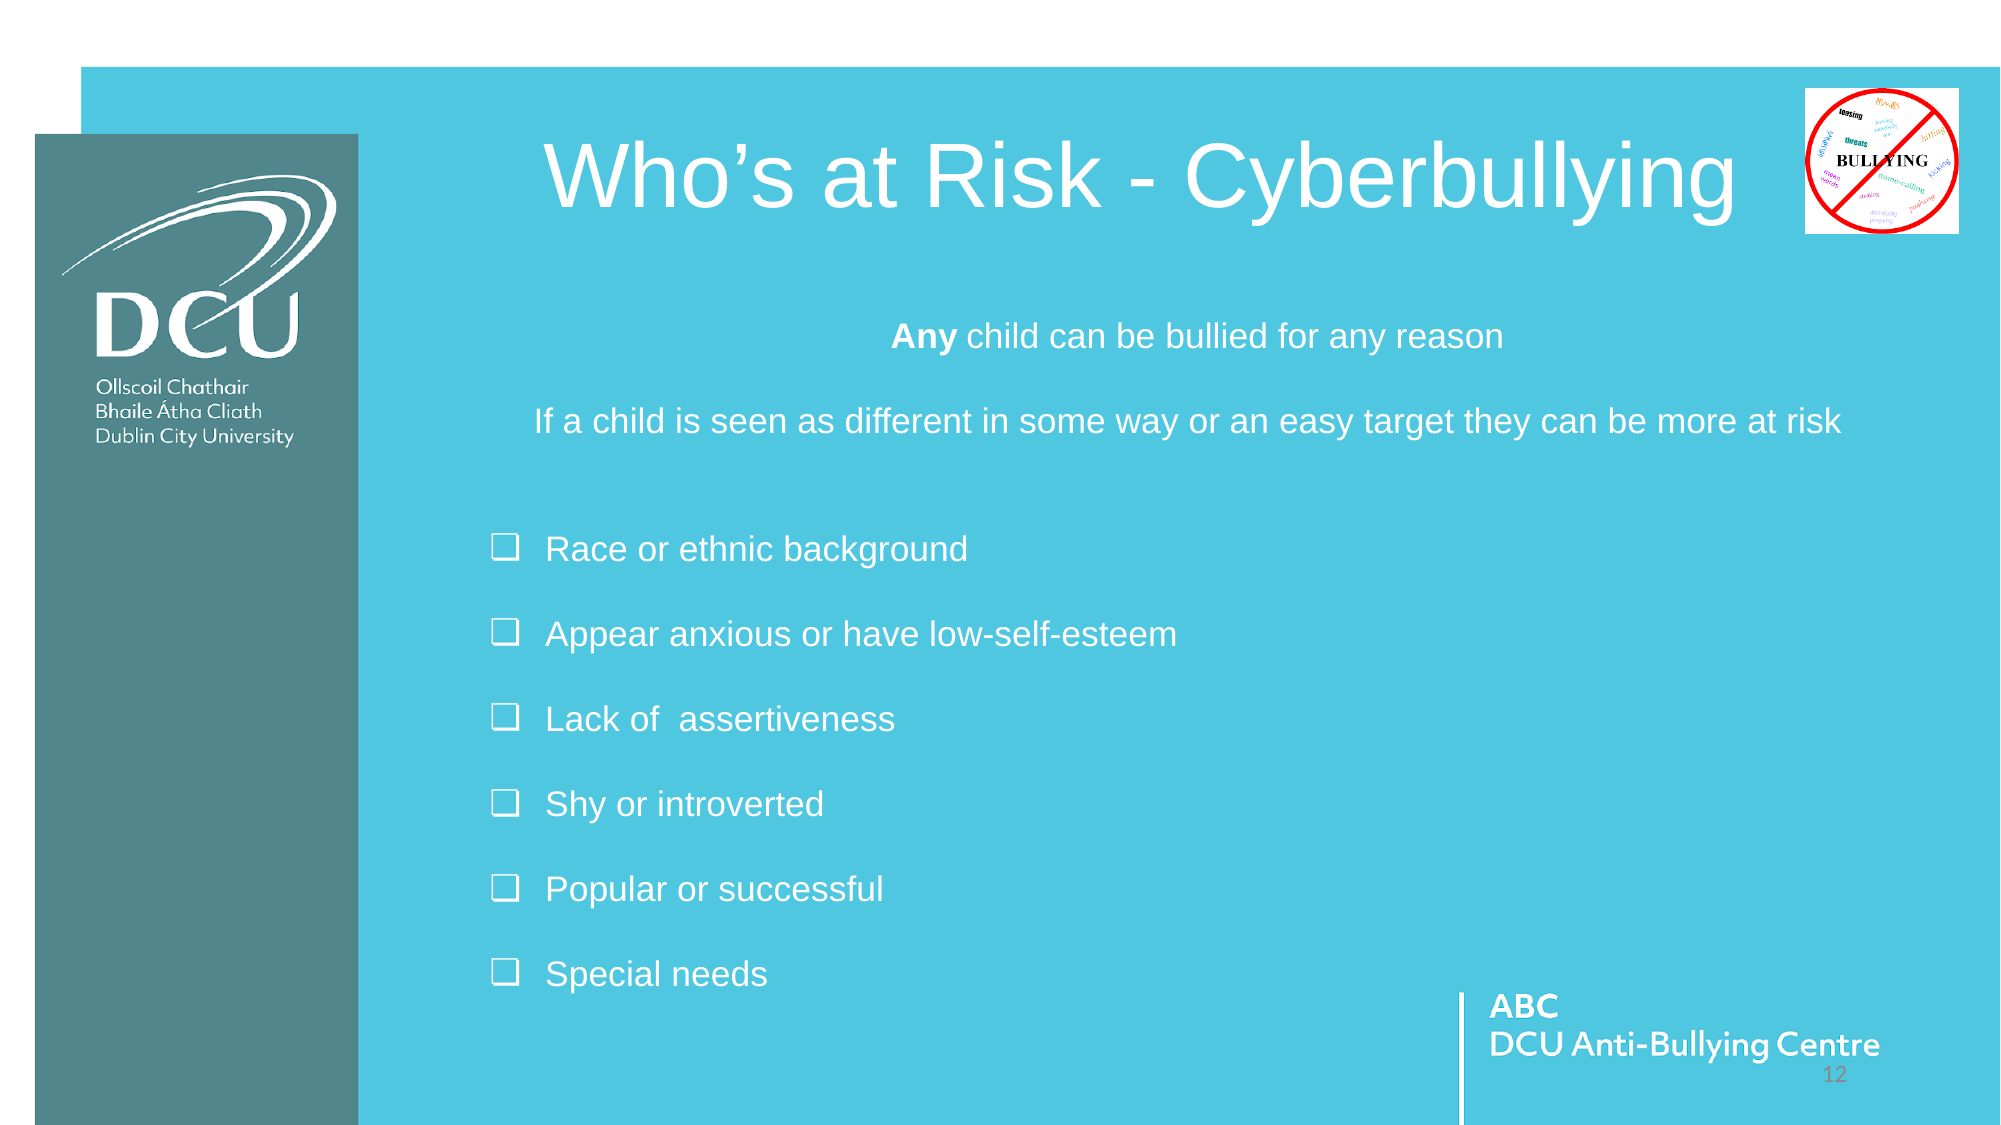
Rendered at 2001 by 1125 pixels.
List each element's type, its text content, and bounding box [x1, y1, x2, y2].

text_box Any child can be bullied for any reason If a child is seen as different in some way or an easy target they can be more at risk Race or ethnic background Appear anxious or have low-self-esteem Lack of assertiveness Shy or introverted Popular or successful Special needs [454, 298, 1941, 1009]
picture [0, 0, 2001, 1125]
slide_number ‹#› [1412, 1042, 1863, 1103]
title Who’s at Risk - Cyberbullying [371, 94, 1913, 262]
